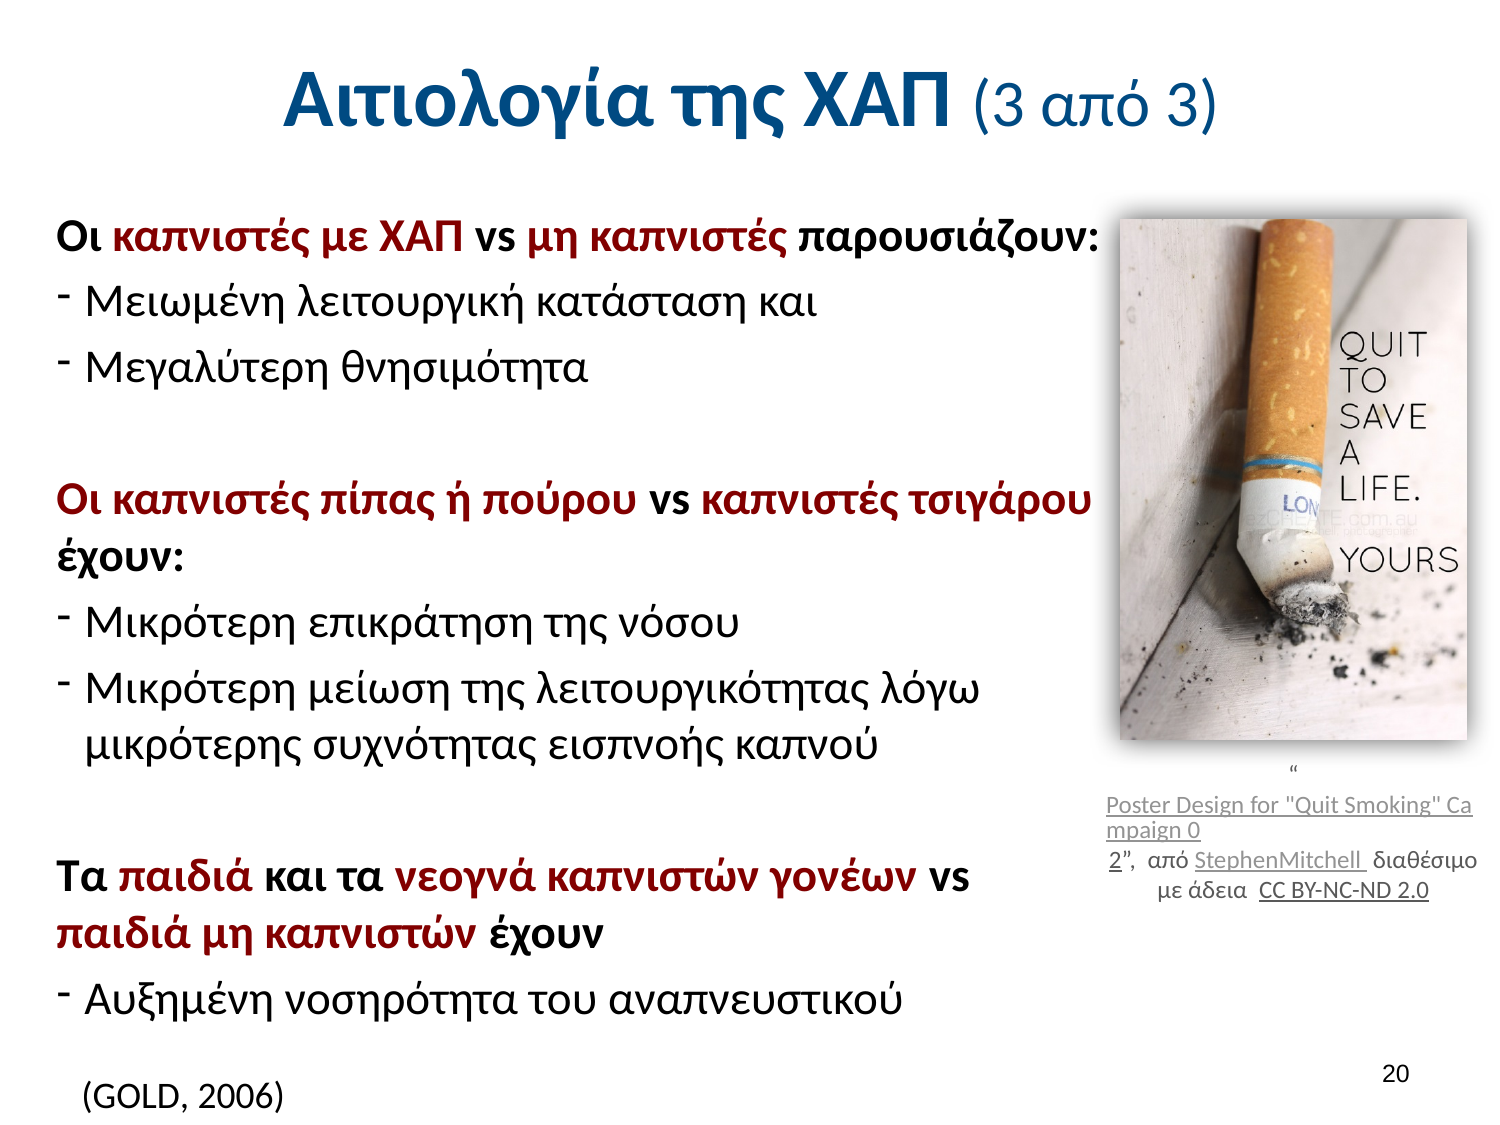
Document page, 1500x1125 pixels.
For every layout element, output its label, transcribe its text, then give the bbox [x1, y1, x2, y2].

picture [1119, 219, 1467, 740]
text_box “Poster Design for "Quit Smoking" Campaign 02”, από StephenMitchell διαθέσιμο με άδεια CC BY-NC-ND 2.0 [1091, 751, 1496, 886]
text_box (GOLD, 2006) [0, 1072, 367, 1124]
slide_number 19 [1074, 1042, 1425, 1103]
list Οι καπνιστές με ΧΑΠ vs μη καπνιστές παρουσιάζουν: Μειωμένη λειτουργική κατάσταση και Μεγαλύτερη θνησιμότητα Οι καπνιστές πίπας ή πούρου vs καπνιστές τσιγάρου έχουν: Μικρότερη επικράτηση της νόσου Μικρότερη μείωση της λειτουργικότητας λόγω μικρότερης συχνότητας εισπνοής καπνού Τα παιδιά και τα νεογνά καπνιστών γονέων vs παιδιά μη καπνιστών έχουν Αυξημένη νοσηρότητα του αναπνευστικού [41, 196, 1117, 1047]
title Αιτιολογία της ΧΑΠ (3 από 3) [76, 19, 1427, 169]
